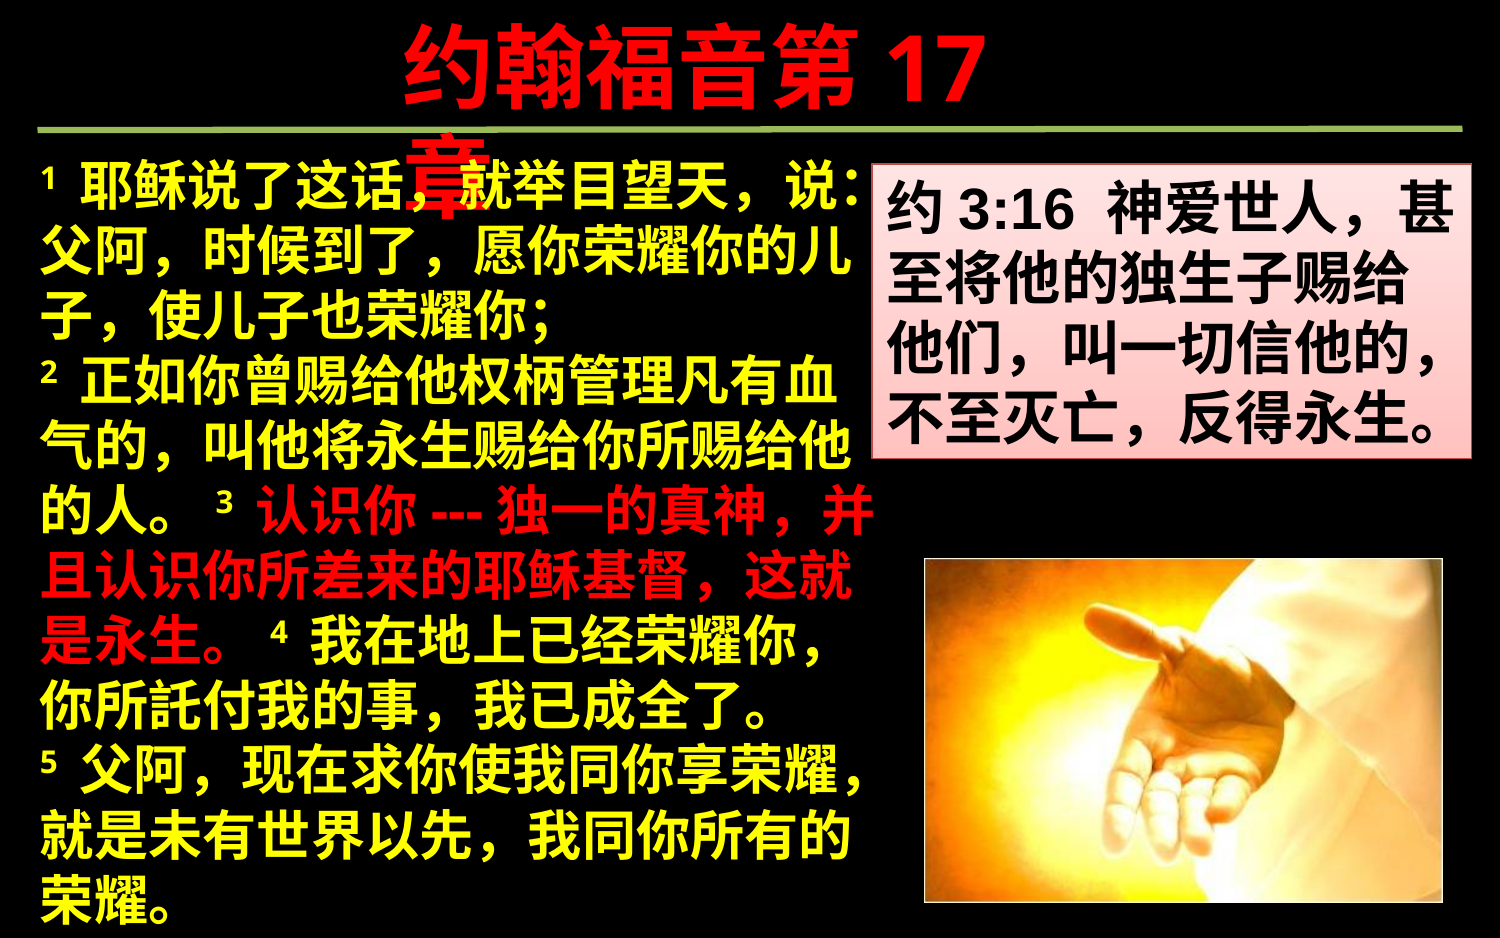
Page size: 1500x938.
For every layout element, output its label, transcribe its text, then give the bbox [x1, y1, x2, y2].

picture [924, 558, 1444, 903]
text_box 约3:16 神爱世人，甚至将他的独生子赐给他们，叫一切信他的，不至灭亡，反得永生。 [871, 163, 1472, 459]
text_box 约翰福音第17章 [387, 2, 1100, 125]
text_box 1 耶稣说了这话，就举目望天，说：父阿，时候到了，愿你荣耀你的儿子，使儿子也荣耀你； 2 正如你曾赐给他权柄管理凡有血气的，叫他将永生赐给你所赐给他的人。3 认识你---独一的真神，并且认识你所差来的耶稣基督，这就是永生。4 我在地上已经荣耀你，你所託付我的事，我已成全了。 5 父阿，现在求你使我同你享荣耀，就是未有世界以先，我同你所有的荣耀。 [24, 143, 900, 763]
